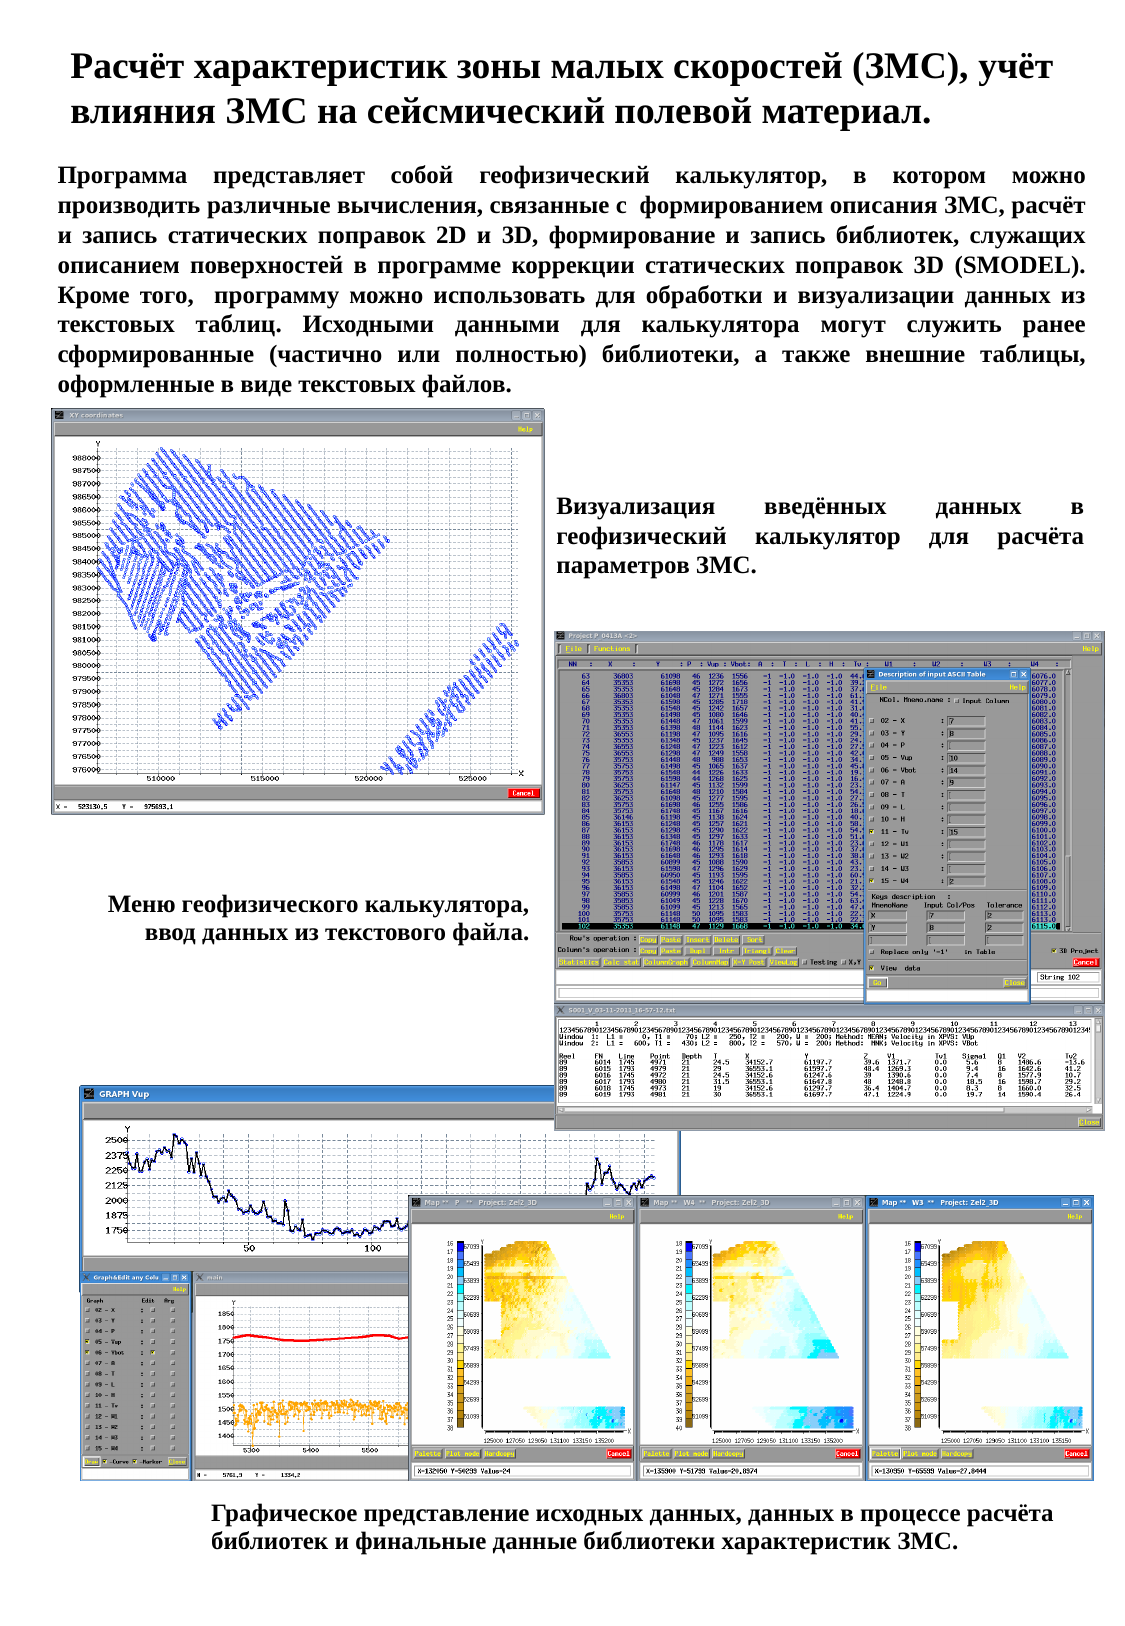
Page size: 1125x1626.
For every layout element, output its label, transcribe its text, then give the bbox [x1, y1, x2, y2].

text_box Графическое представление исходных данных, данных в процессе расчёта библиотек и финальные данные библиотеки характеристик ЗМС. [196, 1492, 1099, 1563]
text_box Программа представляет собой геофизический калькулятор, в котором можно производить различные вычисления, связанные с формированием описания ЗМС, расчёт и запись статических поправок 2D и 3D, формирование и запись библиотек, служащих описанием поверхностей в программе коррекции статических поправок 3D (SMODEL). Кроме того, программу можно использовать для обработки и визуализации данных из текстовых таблиц. Исходными данными для калькулятора могут служить ранее сформированные (частично или полностью) библиотеки, а также внешние таблицы, оформленные в виде текстовых файлов. [42, 150, 1103, 406]
text_box Меню геофизического калькулятора, ввод данных из текстового файла. [90, 883, 545, 954]
text_box Расчёт характеристик зоны малых скоростей (ЗМС), учёт влияния ЗМС на сейсмический полевой материал. [70, 56, 1075, 116]
picture [50, 408, 545, 815]
text_box Визуализация введённых данных в геофизический калькулятор для расчёта параметров ЗМС. [549, 481, 1100, 587]
picture [78, 630, 1105, 1481]
